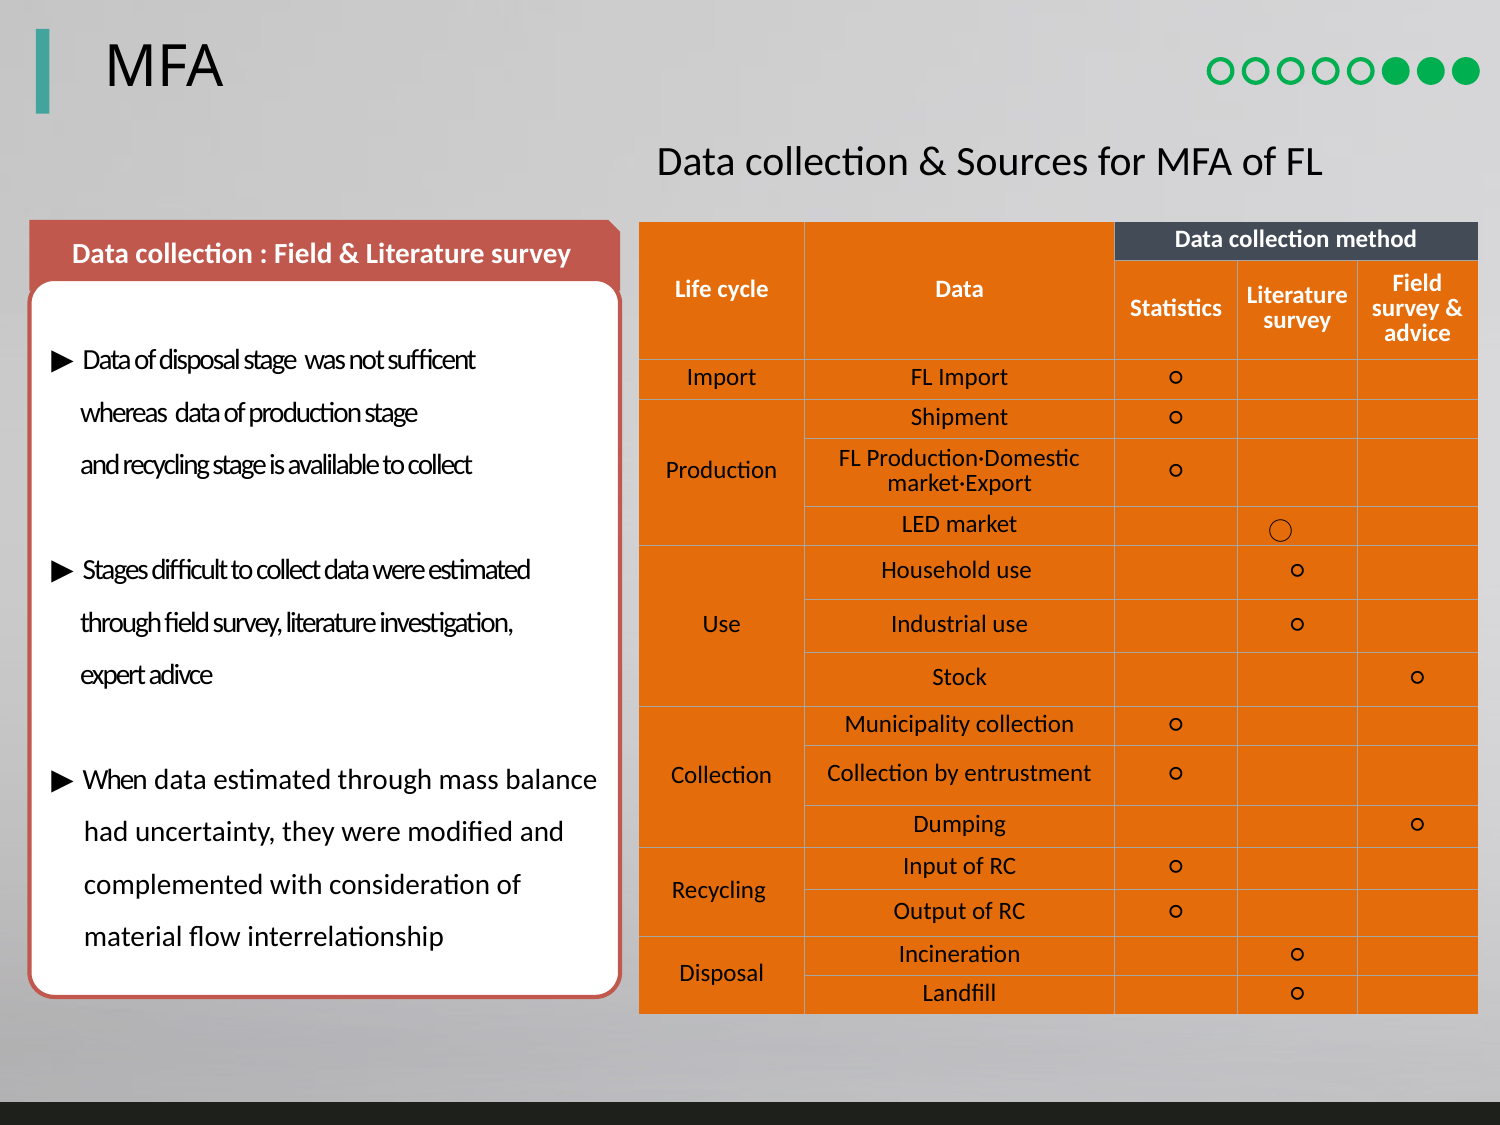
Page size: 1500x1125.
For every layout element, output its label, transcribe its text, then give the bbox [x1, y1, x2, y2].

table_cell ○ [1115, 890, 1237, 936]
table_cell [1115, 653, 1237, 706]
table_cell Shipment [805, 400, 1114, 438]
table_cell [1358, 400, 1478, 438]
table_cell Incineration [805, 937, 1114, 975]
table_cell [1238, 707, 1357, 745]
table_cell [1238, 439, 1357, 506]
table_cell FL Import [805, 360, 1114, 399]
table_cell Literature survey [1238, 261, 1357, 359]
table_cell [1115, 806, 1237, 847]
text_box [1208, 58, 1478, 84]
table_header Data collection method [1115, 222, 1478, 260]
table_cell ○ [1115, 439, 1237, 506]
table_cell [1358, 360, 1478, 399]
table_cell Field survey & advice [1358, 261, 1478, 359]
table_cell ○ [1238, 937, 1357, 975]
table_cell [1358, 976, 1478, 1014]
table_cell ○ [1115, 707, 1237, 745]
table_cell [1358, 937, 1478, 975]
table_cell Output of RC [805, 890, 1114, 936]
table_cell [1358, 848, 1478, 889]
table_cell Recycling [639, 848, 804, 936]
table_cell ○ [1358, 653, 1478, 706]
table_cell [1238, 360, 1357, 399]
table_cell [1358, 439, 1478, 506]
table_cell [1115, 600, 1237, 652]
table_cell Collection by entrustment [805, 746, 1114, 805]
table_cell [1238, 746, 1357, 805]
table_cell [1358, 600, 1478, 652]
table_cell ○ [1238, 507, 1357, 545]
table_cell [1115, 546, 1237, 599]
table_cell ○ [1115, 746, 1237, 805]
table_cell [1358, 746, 1478, 805]
table_cell Production [639, 400, 804, 545]
table_cell [1115, 507, 1237, 545]
table_cell Collection [639, 707, 804, 847]
table_cell Import [639, 360, 804, 399]
table_cell ○ [1238, 600, 1357, 652]
text_box MFA [90, 20, 239, 106]
table_cell Municipality collection [805, 707, 1114, 745]
table_cell [1115, 937, 1237, 975]
text_box Data collection & Sources for MFA of FL [642, 126, 1339, 192]
table_header Life cycle [639, 222, 804, 359]
text_box ▶ Data of disposal stage was not sufficent whereas data of production stage and recycling stage is avalilable to collect ▶ Stages difficult to collect data were estimated through field survey, literature investigation, expert adivce ▶ When data estimated through mass balance had uncertainty, they were modified and complemented with consideration of material flow interrelationship [27, 276, 623, 1000]
table_cell [1238, 890, 1357, 936]
table_cell Household use [805, 546, 1114, 599]
table_cell [1358, 507, 1478, 545]
table_cell [1115, 976, 1237, 1014]
table_cell [1358, 546, 1478, 599]
table_cell [1238, 653, 1357, 706]
table_cell LED market [805, 507, 1114, 545]
text_box [34, 27, 52, 116]
table_cell ○ [1115, 848, 1237, 889]
table_cell Use [639, 546, 804, 706]
table_cell ○ [1238, 976, 1357, 1014]
table_cell ○ [1358, 806, 1478, 847]
table_cell Input of RC [805, 848, 1114, 889]
table_cell [1238, 400, 1357, 438]
table_cell Landfill [805, 976, 1114, 1014]
table_cell [1358, 707, 1478, 745]
table_cell Disposal [639, 937, 804, 1014]
table_cell ○ [1238, 546, 1357, 599]
text_box Data collection : Field & Literature survey [28, 219, 621, 292]
table_cell Statistics [1115, 261, 1237, 359]
table_cell ○ [1115, 360, 1237, 399]
table_cell [1238, 848, 1357, 889]
table_cell [1238, 806, 1357, 847]
table_cell Dumping [805, 806, 1114, 847]
table_cell ○ [1115, 400, 1237, 438]
table_cell Stock [805, 653, 1114, 706]
table_cell Industrial use [805, 600, 1114, 652]
table_header Data [805, 222, 1114, 359]
table_cell [1358, 890, 1478, 936]
picture [0, 0, 1500, 1125]
table_cell FL Production·Domestic market·Export [805, 439, 1114, 506]
